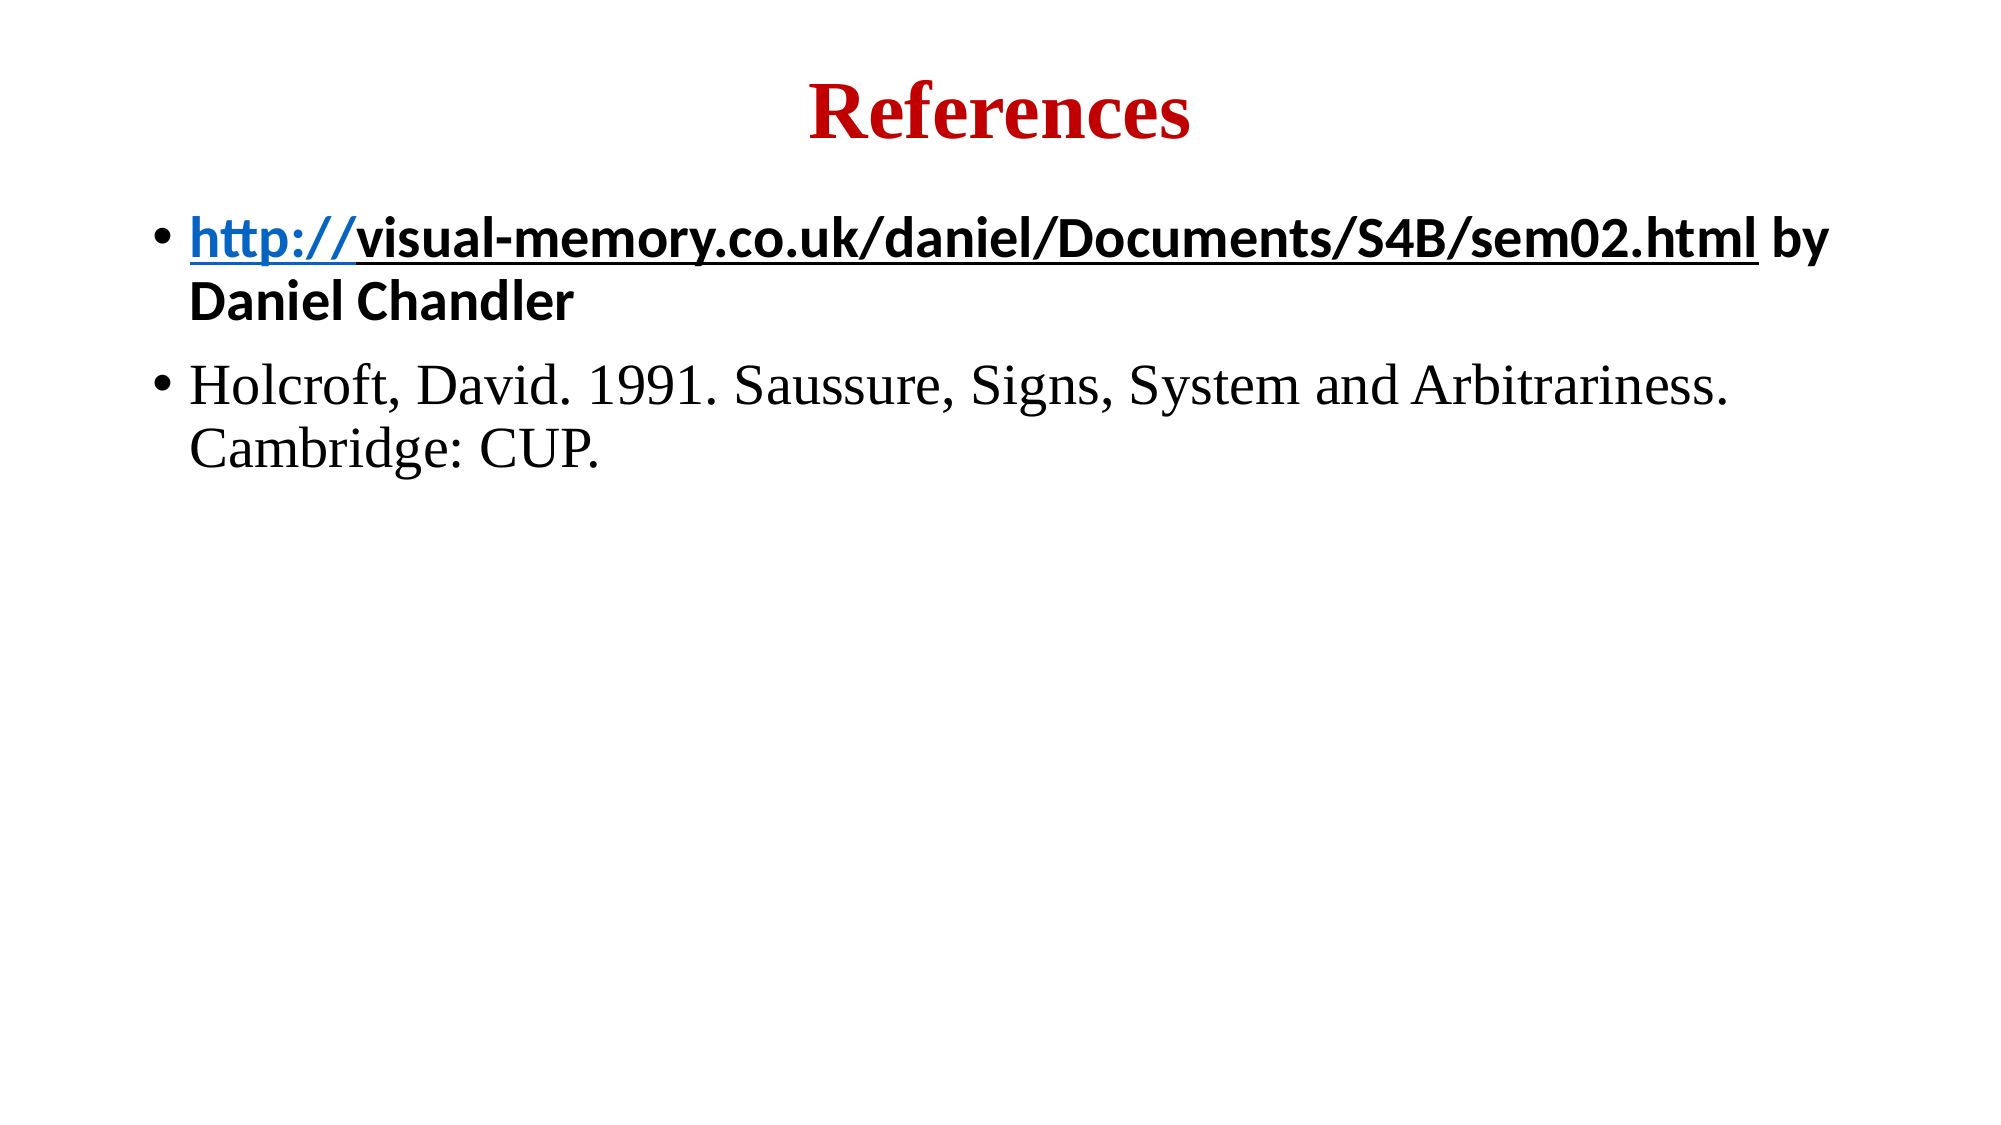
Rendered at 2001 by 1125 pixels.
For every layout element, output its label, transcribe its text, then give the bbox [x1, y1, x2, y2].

title References [137, 59, 1863, 165]
list http://visual-memory.co.uk/daniel/Documents/S4B/sem02.html by Daniel Chandler Holcroft, David. 1991. Saussure, Signs, System and Arbitrariness. Cambridge: CUP. [137, 200, 1863, 1014]
